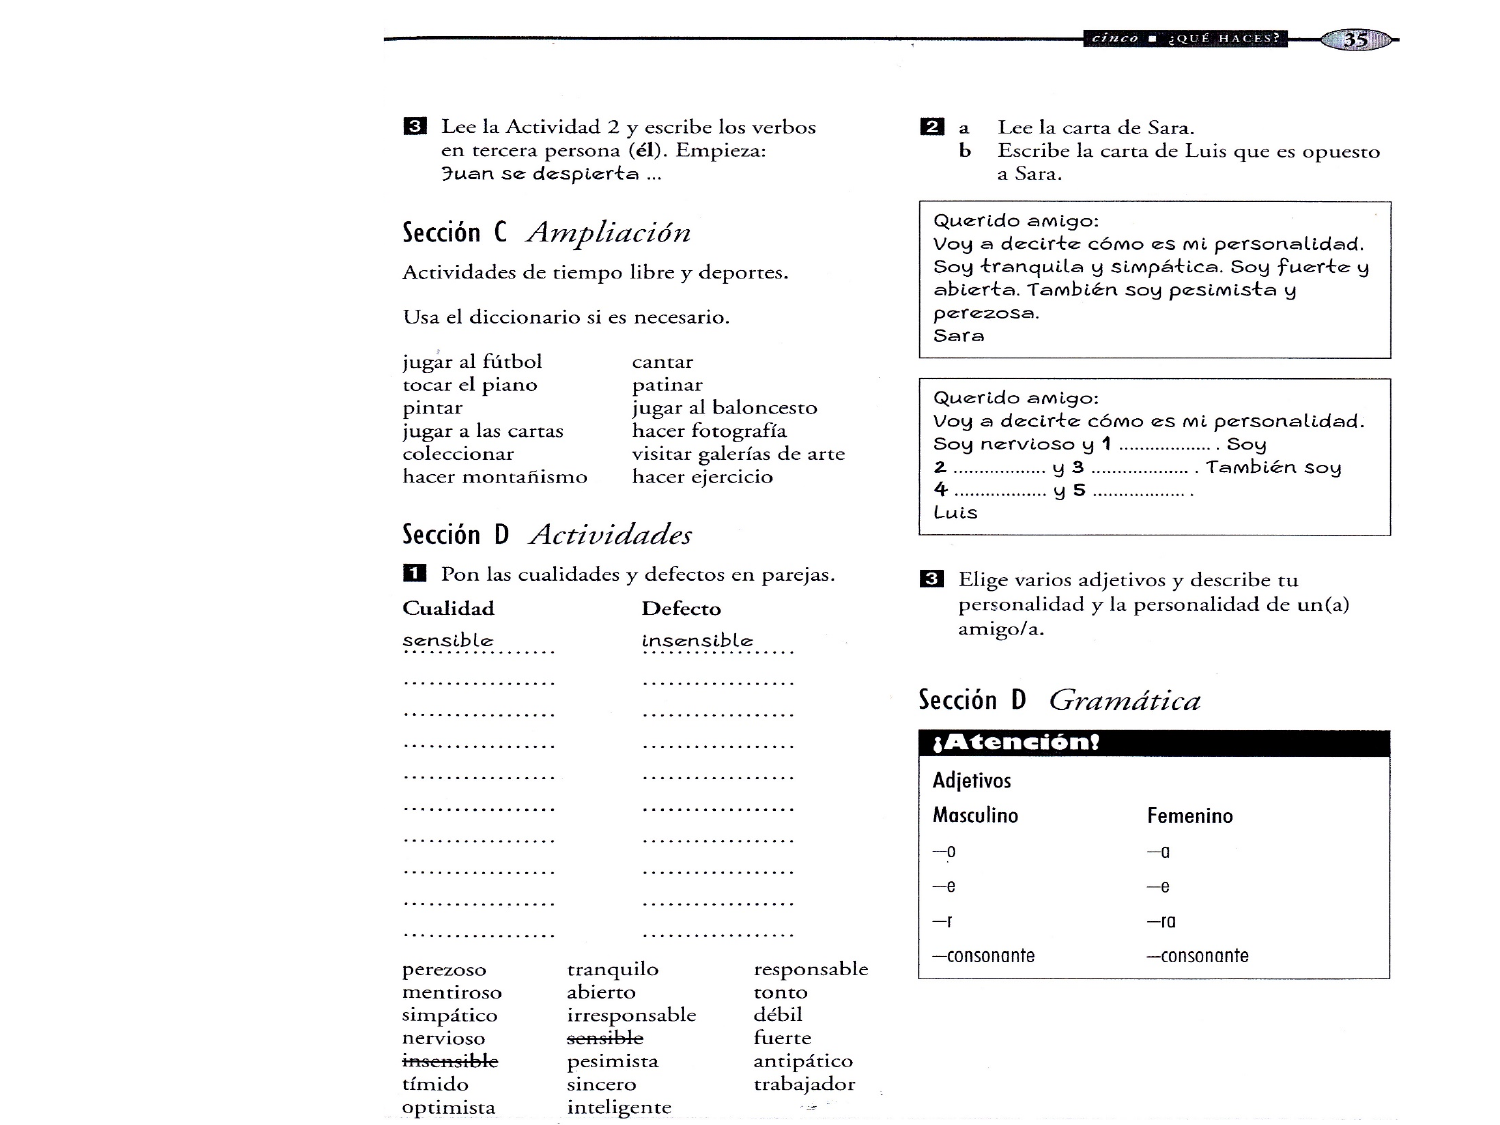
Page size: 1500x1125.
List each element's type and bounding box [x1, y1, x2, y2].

picture [383, 18, 1400, 1125]
